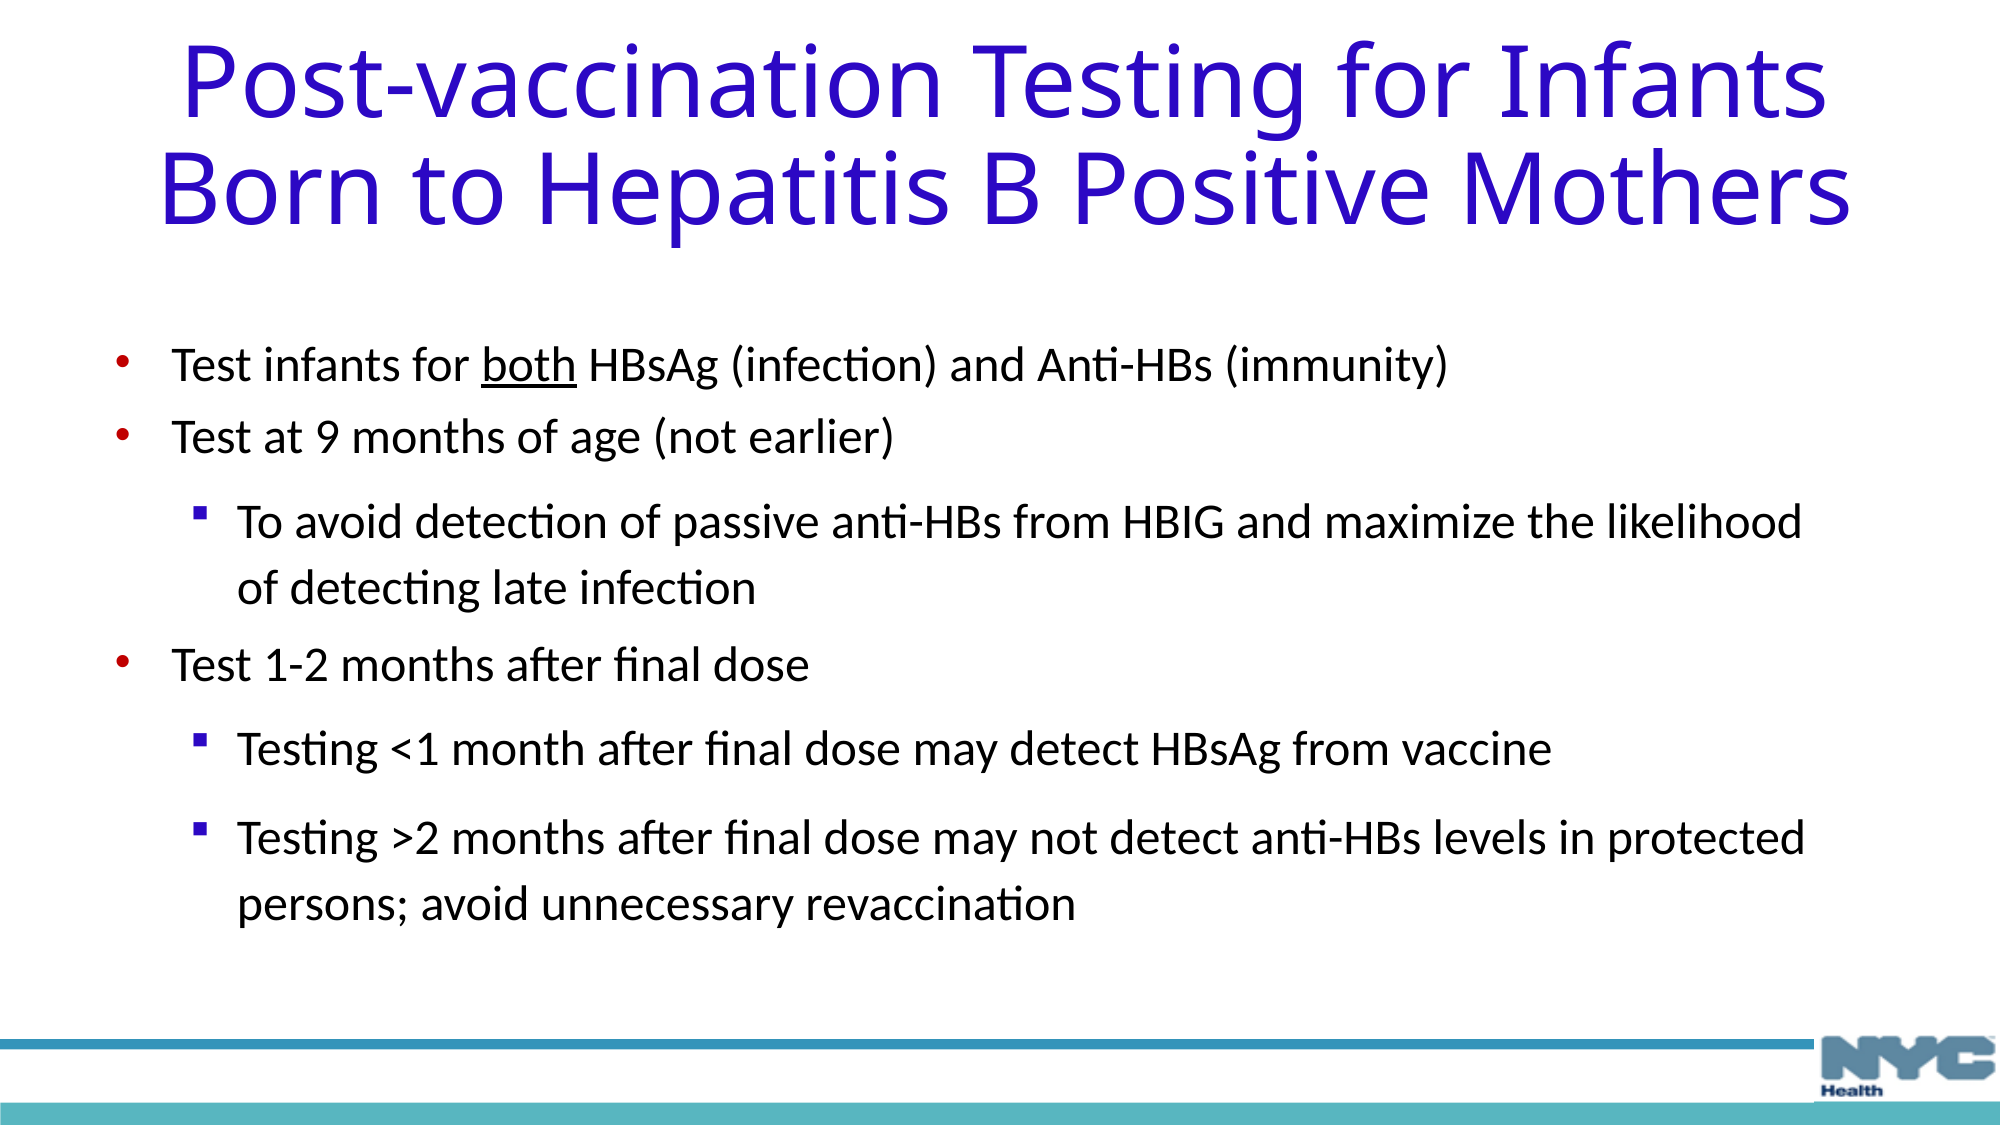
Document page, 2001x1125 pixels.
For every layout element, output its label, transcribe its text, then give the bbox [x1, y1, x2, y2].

title Post-vaccination Testing for Infants Born to Hepatitis B Positive Mothers [69, 0, 1942, 278]
list Test infants for both HBsAg (infection) and Anti-HBs (immunity) Test at 9 months of age (not earlier) To avoid detection of passive anti-HBs from HBIG and maximize the likelihood of detecting late infection Test 1-2 months after final dose Testing <1 month after final dose may detect HBsAg from vaccine Testing >2 months after final dose may not detect anti-HBs levels in protected persons; avoid unnecessary revaccination [99, 323, 1925, 1056]
picture [1814, 1026, 2000, 1102]
